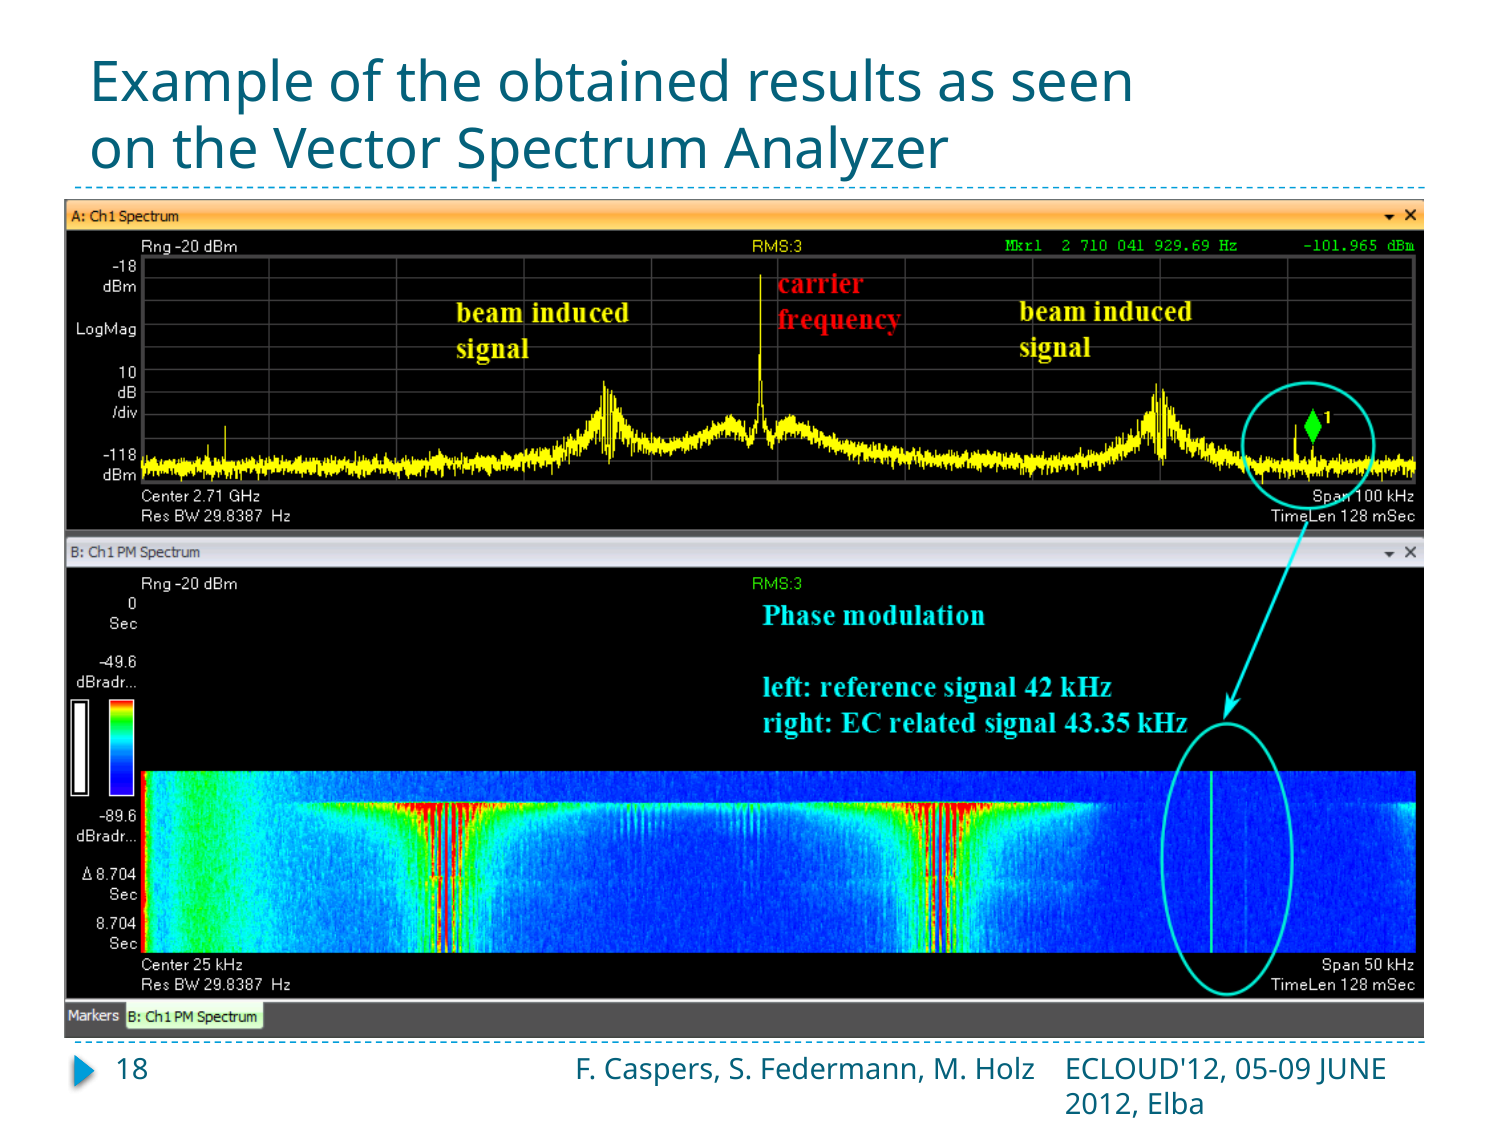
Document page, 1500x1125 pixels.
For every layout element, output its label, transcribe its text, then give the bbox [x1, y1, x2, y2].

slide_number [1051, 1048, 1426, 1103]
footer F. Caspers, S. Federmann, M. Holz [475, 1051, 1051, 1103]
picture [64, 199, 1424, 1038]
title Example of the obtained results as seen on the Vector Spectrum Analyzer [75, 37, 1425, 188]
slide_number 18 [100, 1051, 426, 1103]
